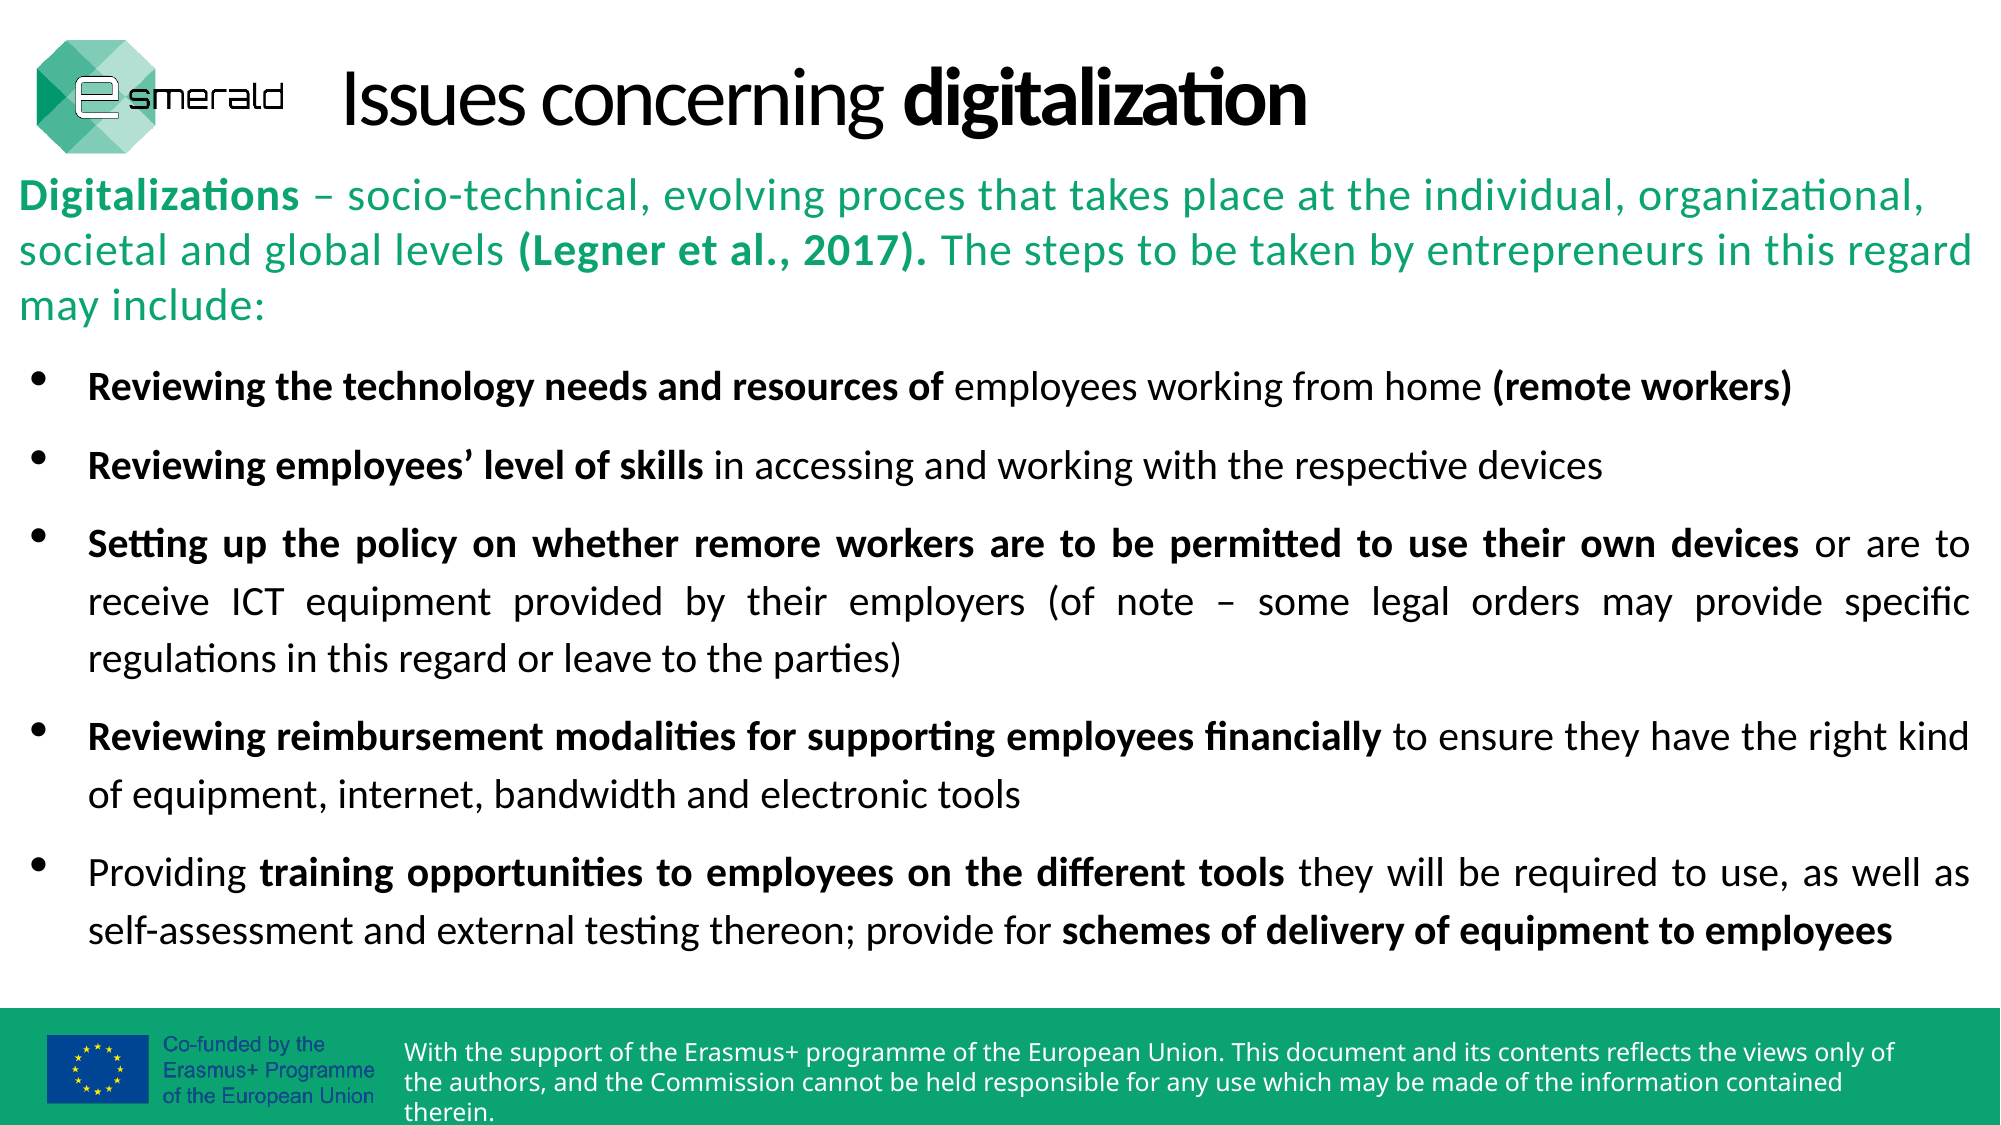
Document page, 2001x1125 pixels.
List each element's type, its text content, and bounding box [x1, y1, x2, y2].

text_box Issues concerning digitalization [338, 40, 2000, 143]
text_box Reviewing the technology needs and resources of employees working from home (remote workers) Reviewing employees’ level of skills in accessing and working with the respective devices Setting up the policy on whether remore workers are to be permitted to use their own devices or are to receive ICT equipment provided by their employers (of note – some legal orders may provide specific regulations in this regard or leave to the parties) Reviewing reimbursement modalities for supporting employees financially to ensure they have the right kind of equipment, internet, bandwidth and electronic tools Providing training opportunities to employees on the different tools they will be required to use, as well as self-assessment and external testing thereon; provide for schemes of delivery of equipment to employees [16, 273, 1986, 960]
text_box Digitalizations – socio-technical, evolving proces that takes place at the individual, organizational, societal and global levels (Legner et al., 2017). The steps to be taken by entrepreneurs in this regard may include: [16, 162, 1986, 273]
picture [15, 18, 302, 169]
picture [47, 1035, 374, 1107]
